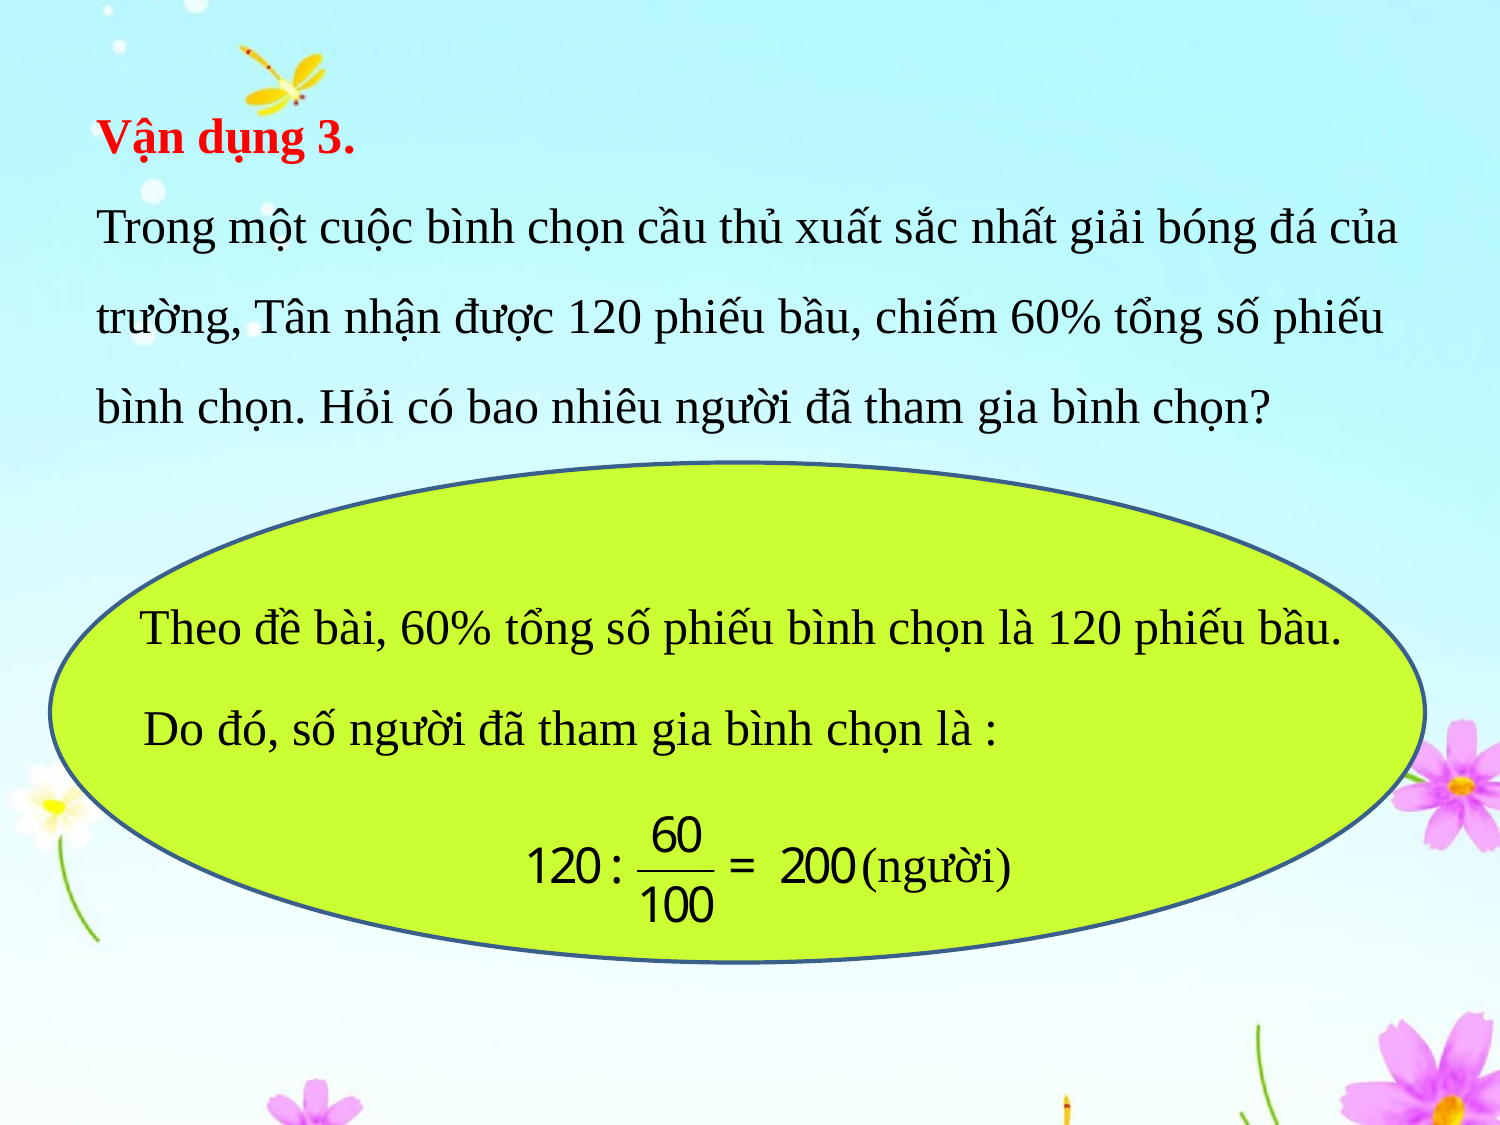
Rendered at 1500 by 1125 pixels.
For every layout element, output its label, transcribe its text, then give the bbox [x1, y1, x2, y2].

text_box Do đó, số người đã tham gia bình chọn là : [128, 688, 1027, 763]
text_box Vận dụng 3. Trong một cuộc bình chọn cầu thủ xuất sắc nhất giải bóng đá của trường, Tân nhận được 120 phiếu bầu, chiếm 60% tổng số phiếu bình chọn. Hỏi có bao nhiêu người đã tham gia bình chọn? [81, 66, 1444, 442]
text_box [138, 460, 1337, 587]
text_box [47, 597, 1428, 965]
picture [0, 1, 1500, 1125]
text_box Theo đề bài, 60% tổng số phiếu bình chọn là 120 phiếu bầu. [124, 587, 1400, 663]
text_box (người) [860, 824, 1028, 900]
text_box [524, 800, 857, 928]
